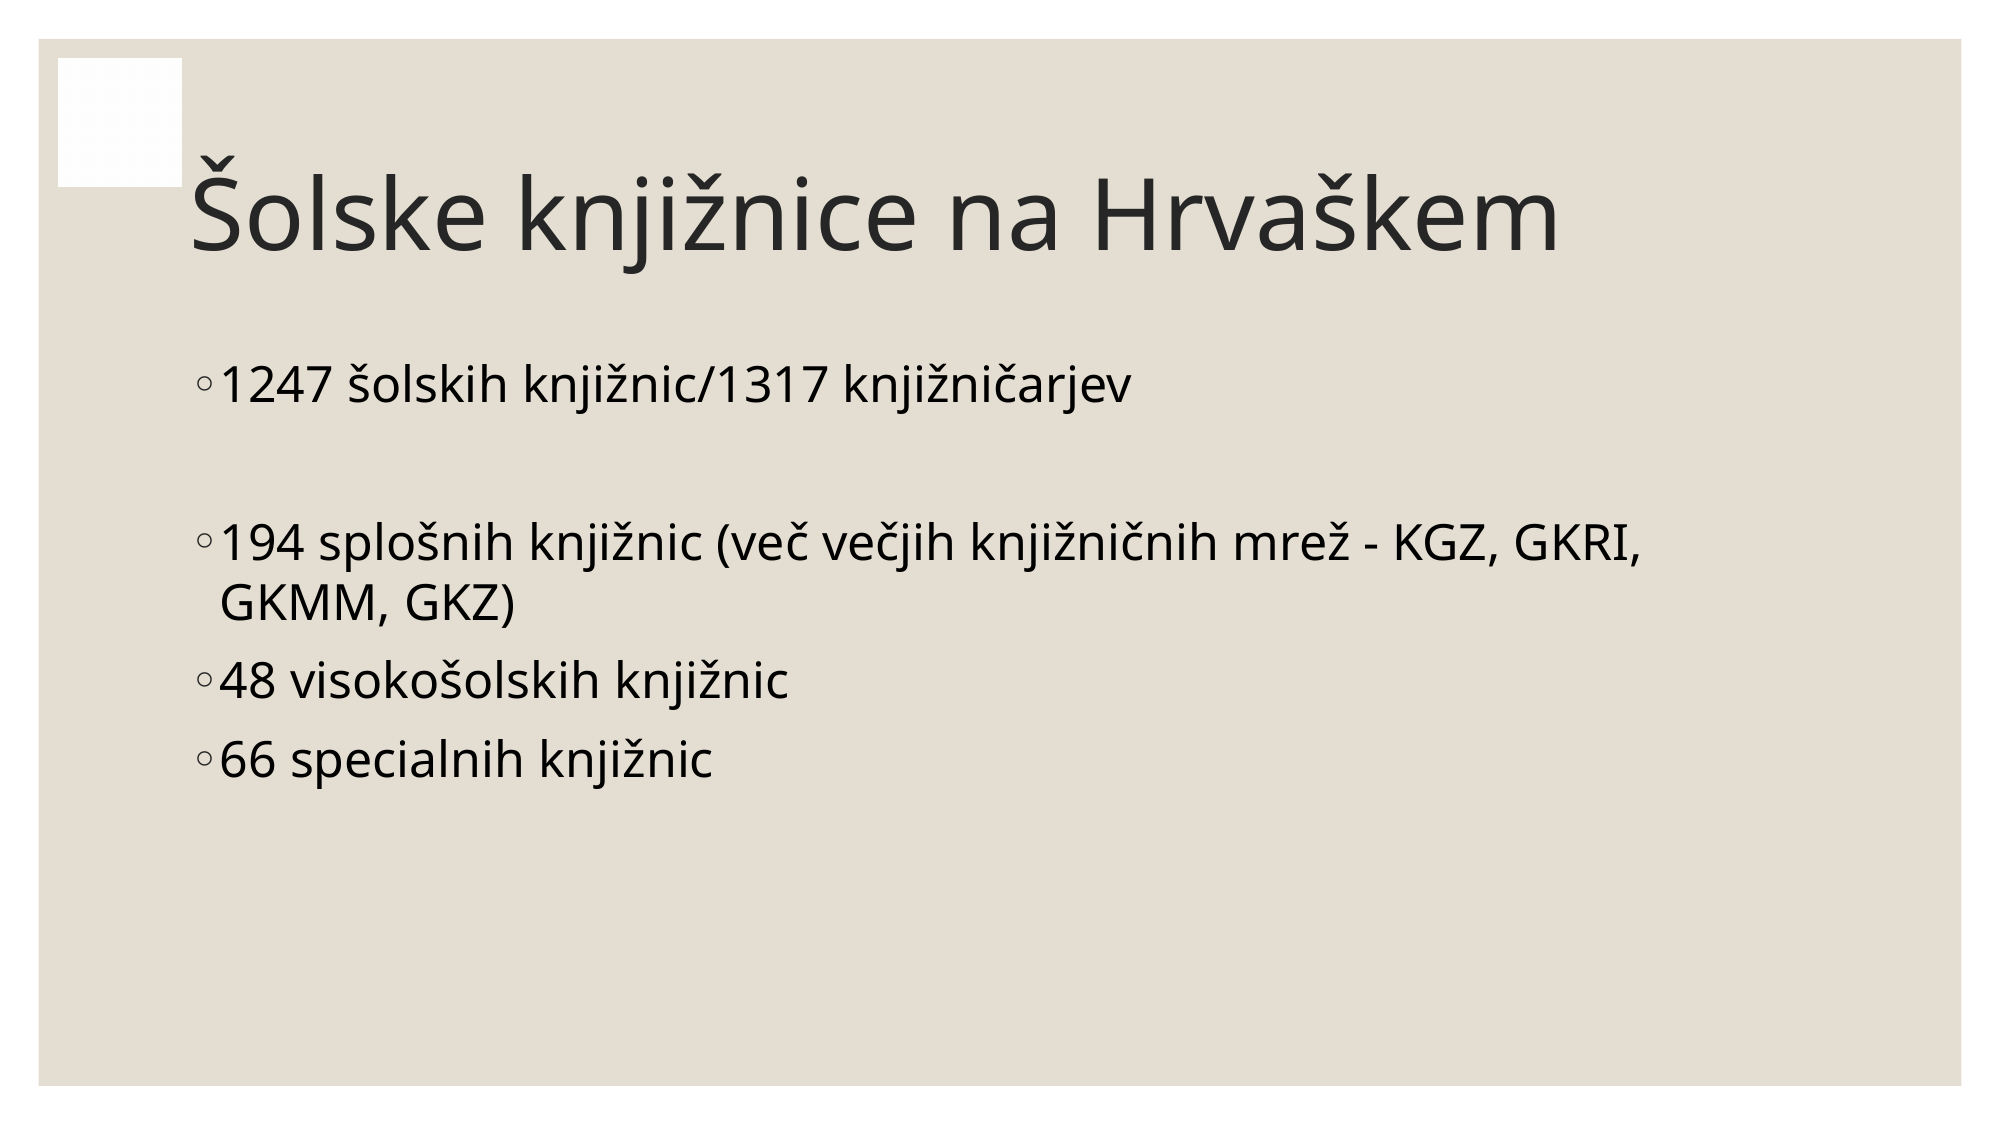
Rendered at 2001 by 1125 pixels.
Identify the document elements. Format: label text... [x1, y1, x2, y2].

picture [58, 58, 182, 187]
title Šolske knjižnice na Hrvaškem [174, 105, 1826, 331]
list 1247 šolskih knjižnic/1317 knjižničarjev 194 splošnih knjižnic (več večjih knjižničnih mrež - KGZ, GKRI, GKMM, GKZ) 48 visokošolskih knjižnic 66 specialnih knjižnic [174, 344, 1826, 991]
